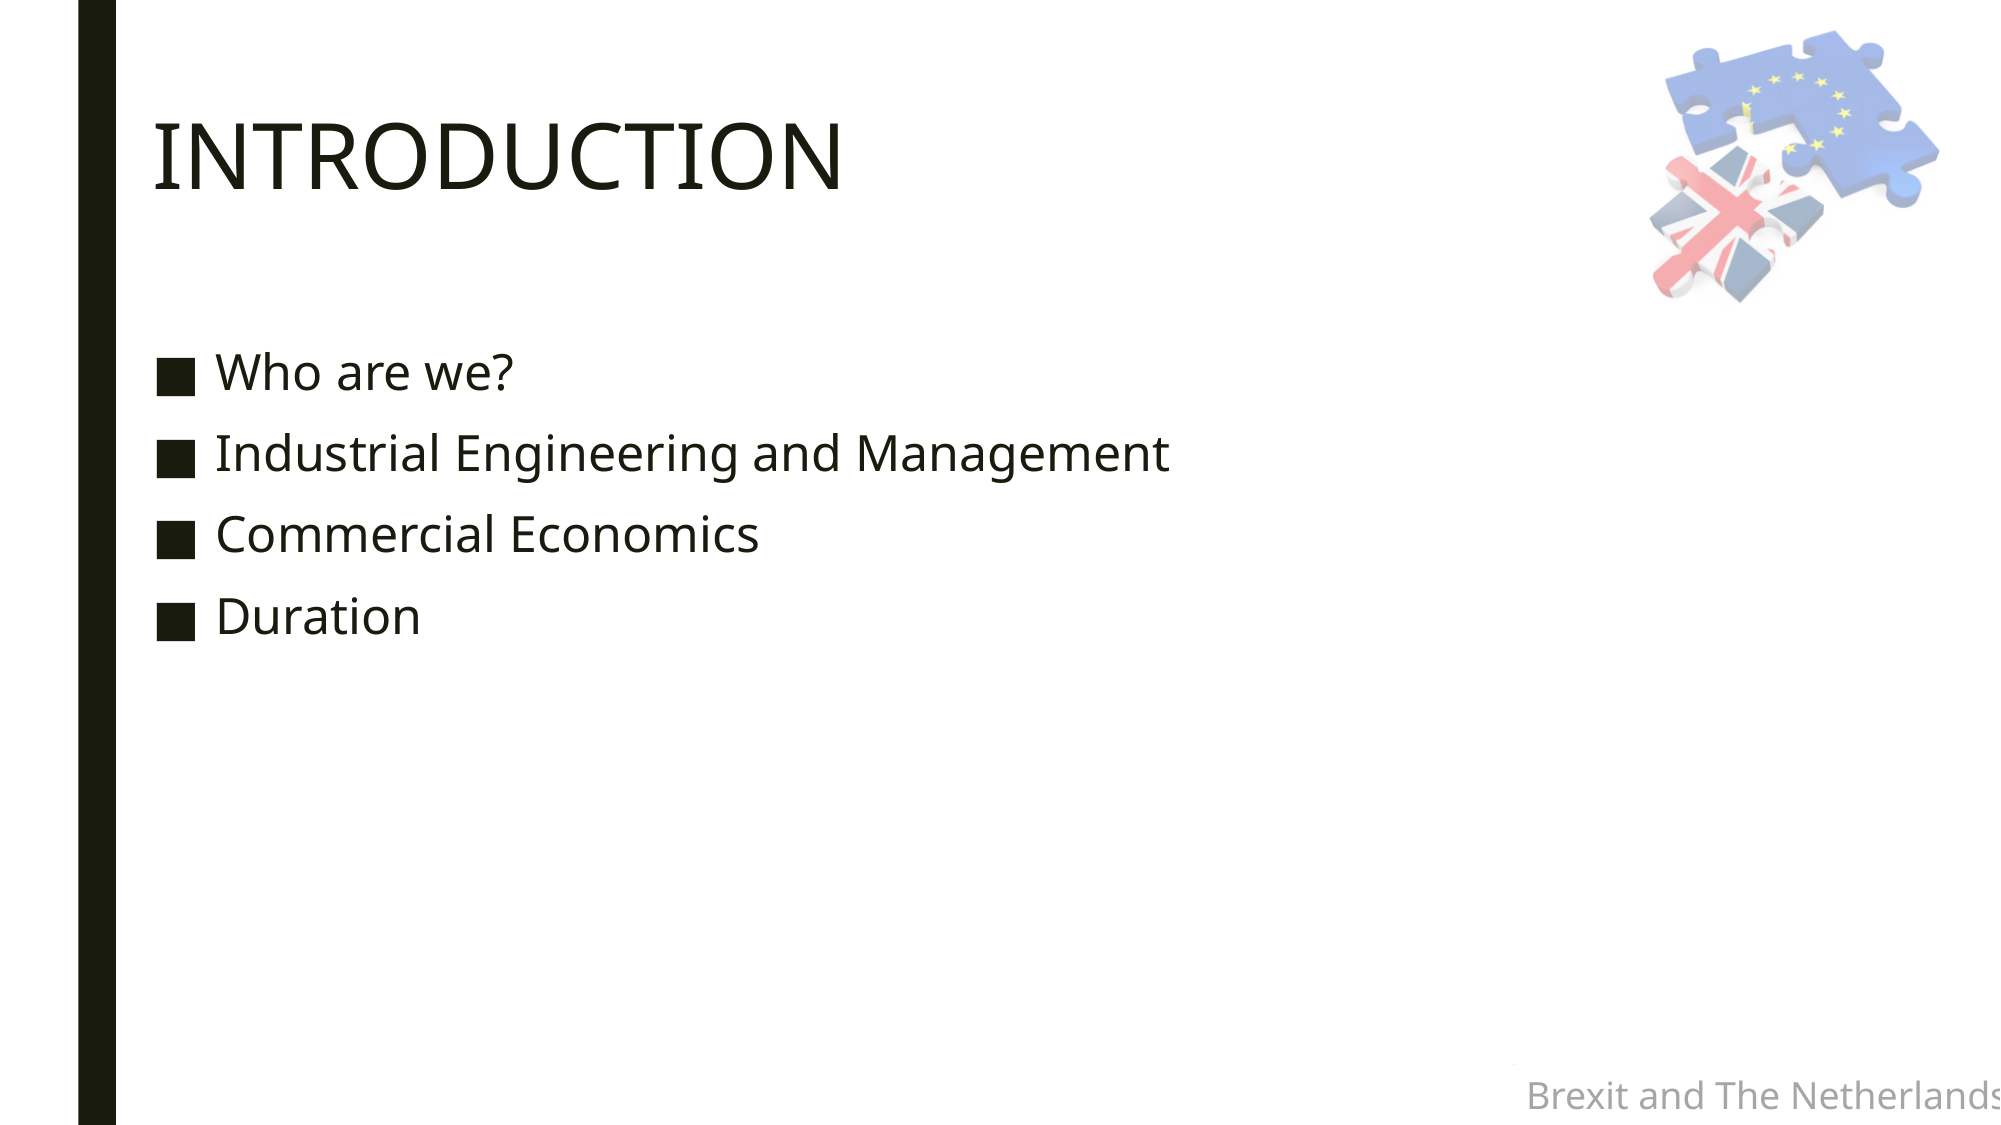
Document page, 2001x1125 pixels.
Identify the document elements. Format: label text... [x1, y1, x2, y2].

list Who are we? Industrial Engineering and Management Commercial Economics Duration [137, 337, 1863, 973]
title INTRODUCTION [137, 103, 1593, 322]
text_box Brexit and The Netherlands [1511, 1064, 2000, 1125]
picture [1593, 0, 2000, 322]
